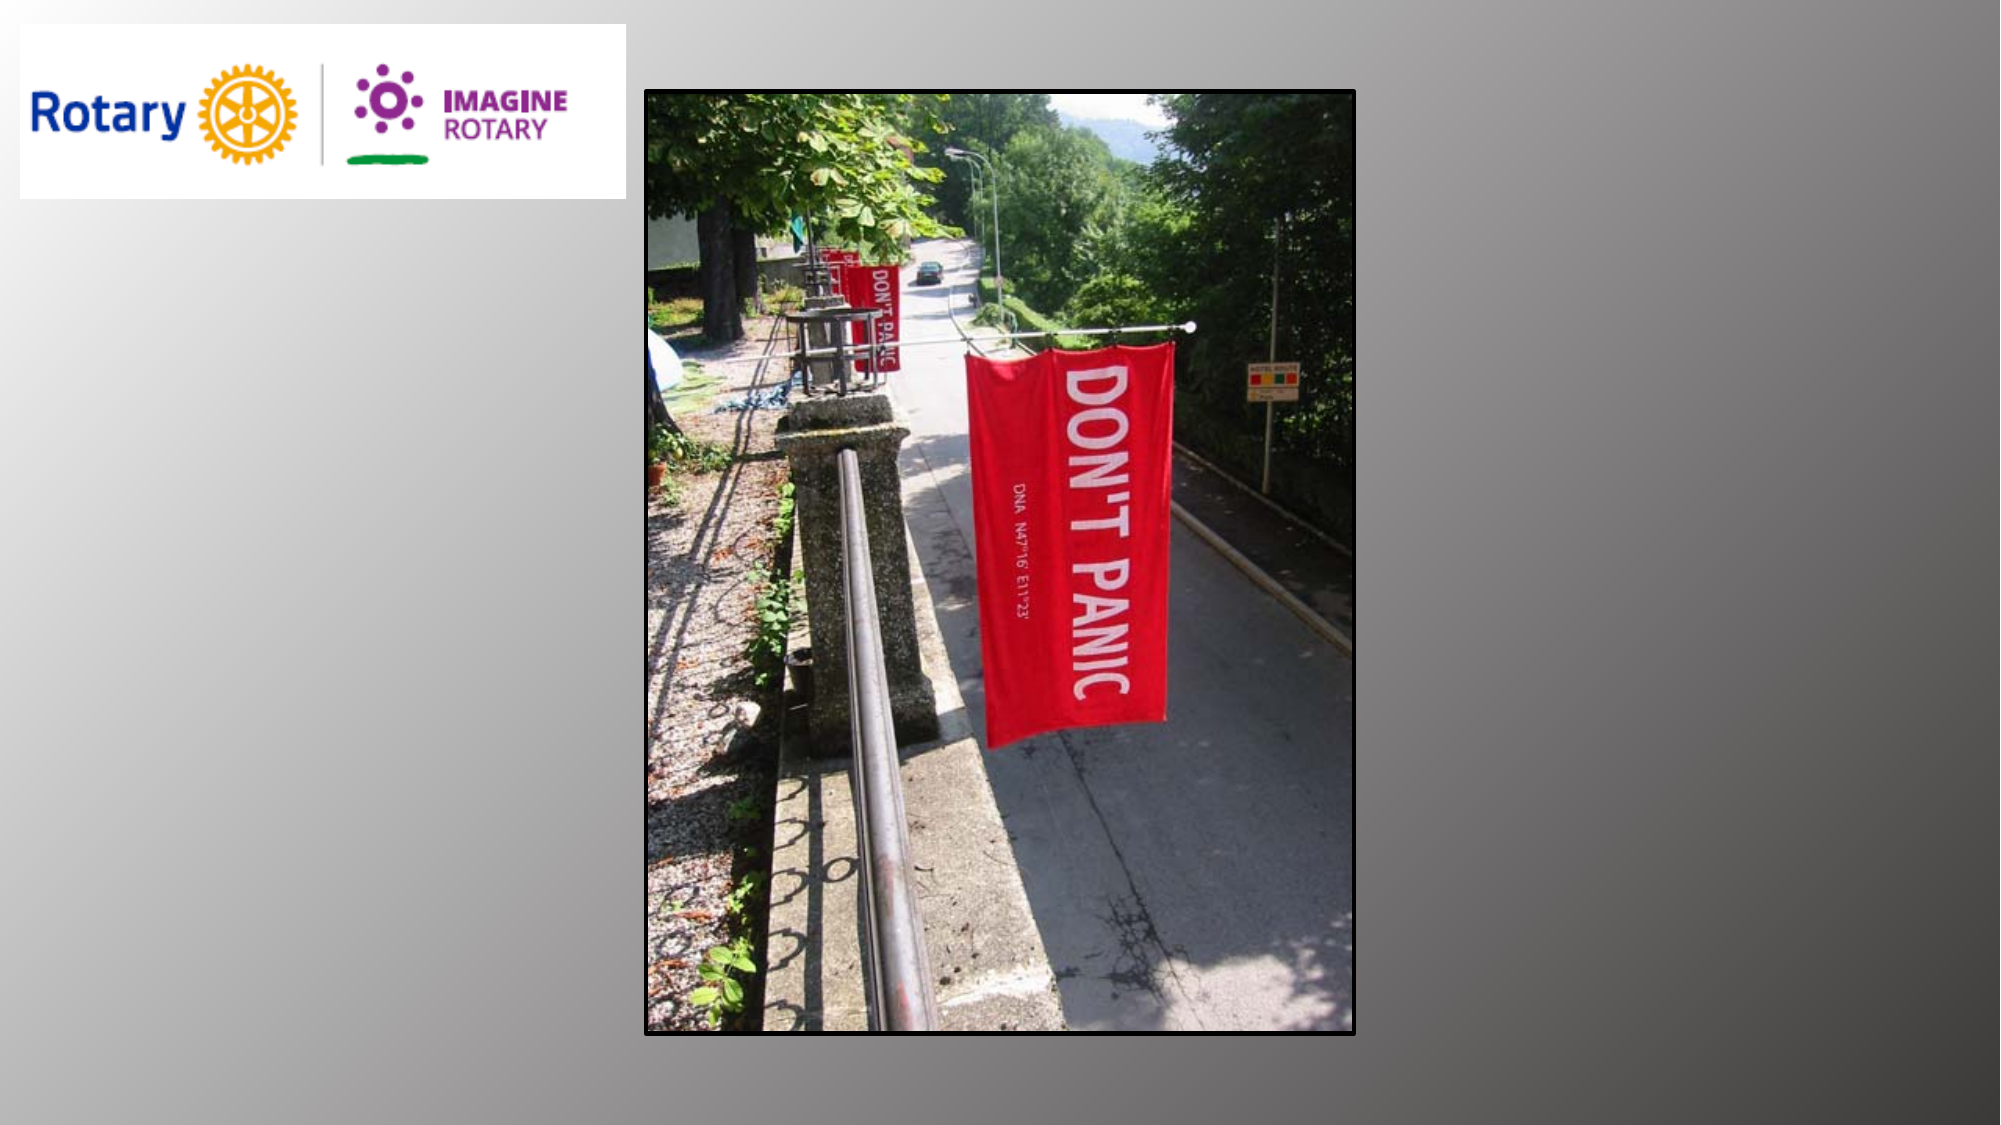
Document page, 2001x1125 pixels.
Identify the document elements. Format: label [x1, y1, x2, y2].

picture [648, 93, 1352, 1032]
picture [19, 24, 627, 199]
